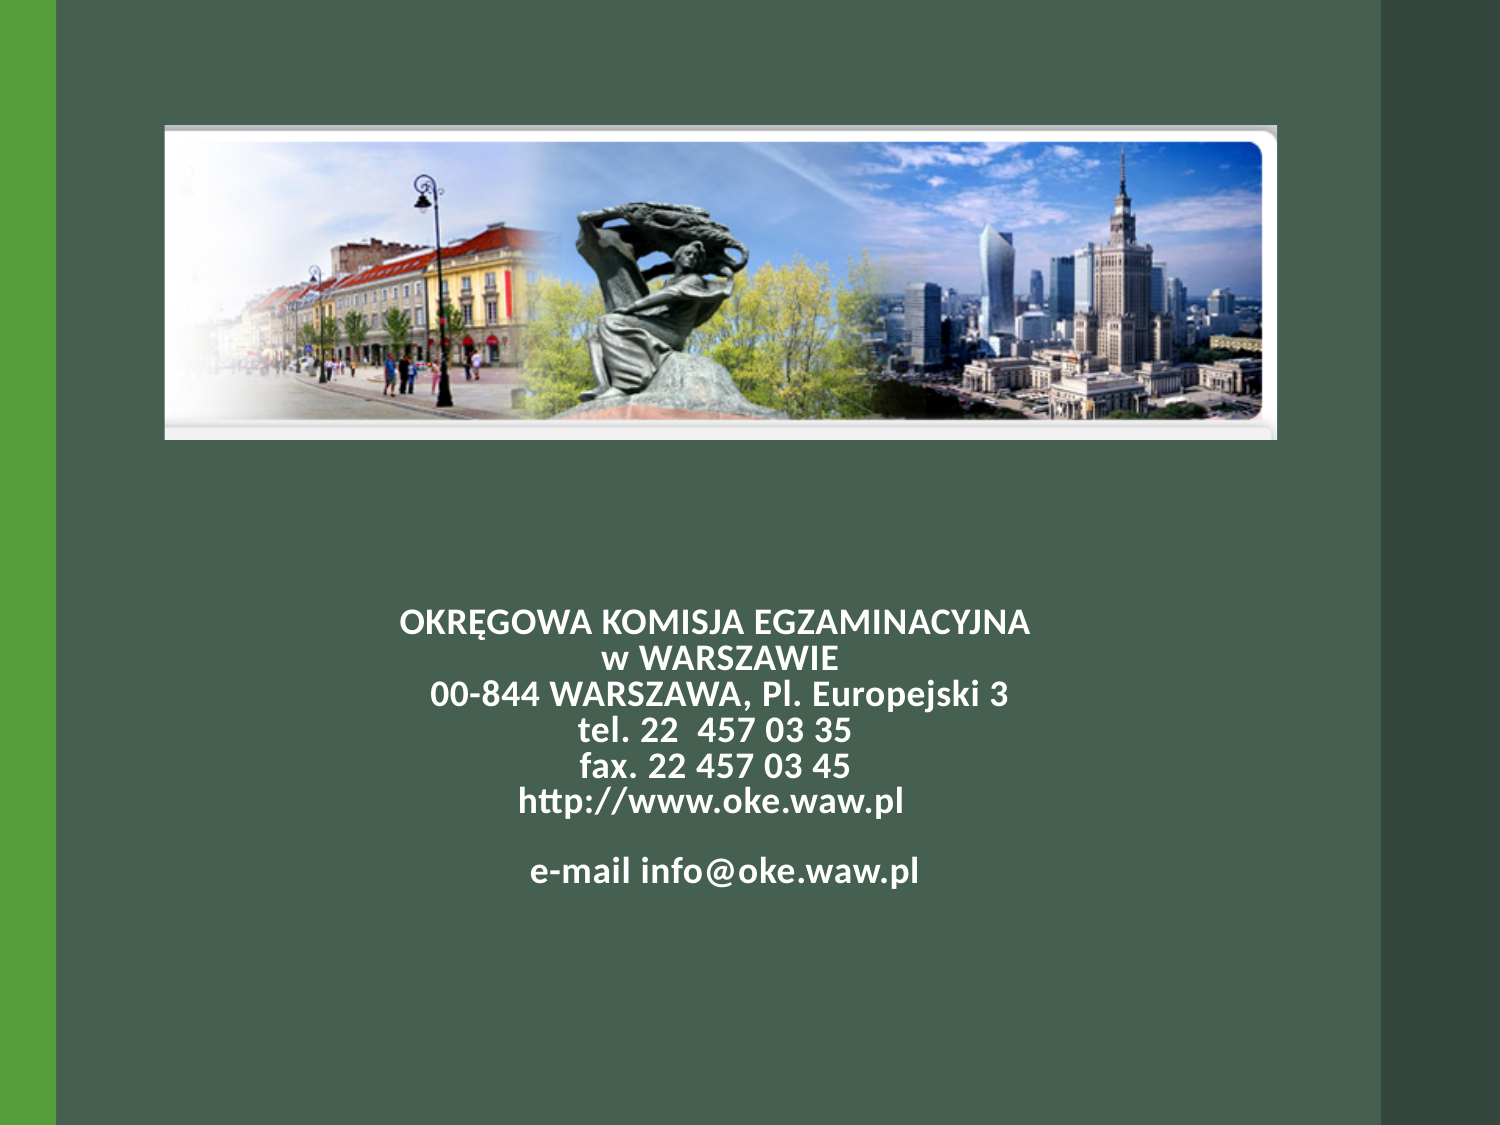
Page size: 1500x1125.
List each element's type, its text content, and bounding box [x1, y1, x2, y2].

subtitle OKRĘGOWA KOMISJA EGZAMINACYJNA w WARSZAWIE 00-844 WARSZAWA, Pl. Europejski 3 tel. 22 457 03 35 fax. 22 457 03 45 http://www.oke.waw.pl e-mail info@oke.waw.pl [183, 597, 1258, 950]
picture [164, 125, 1278, 440]
